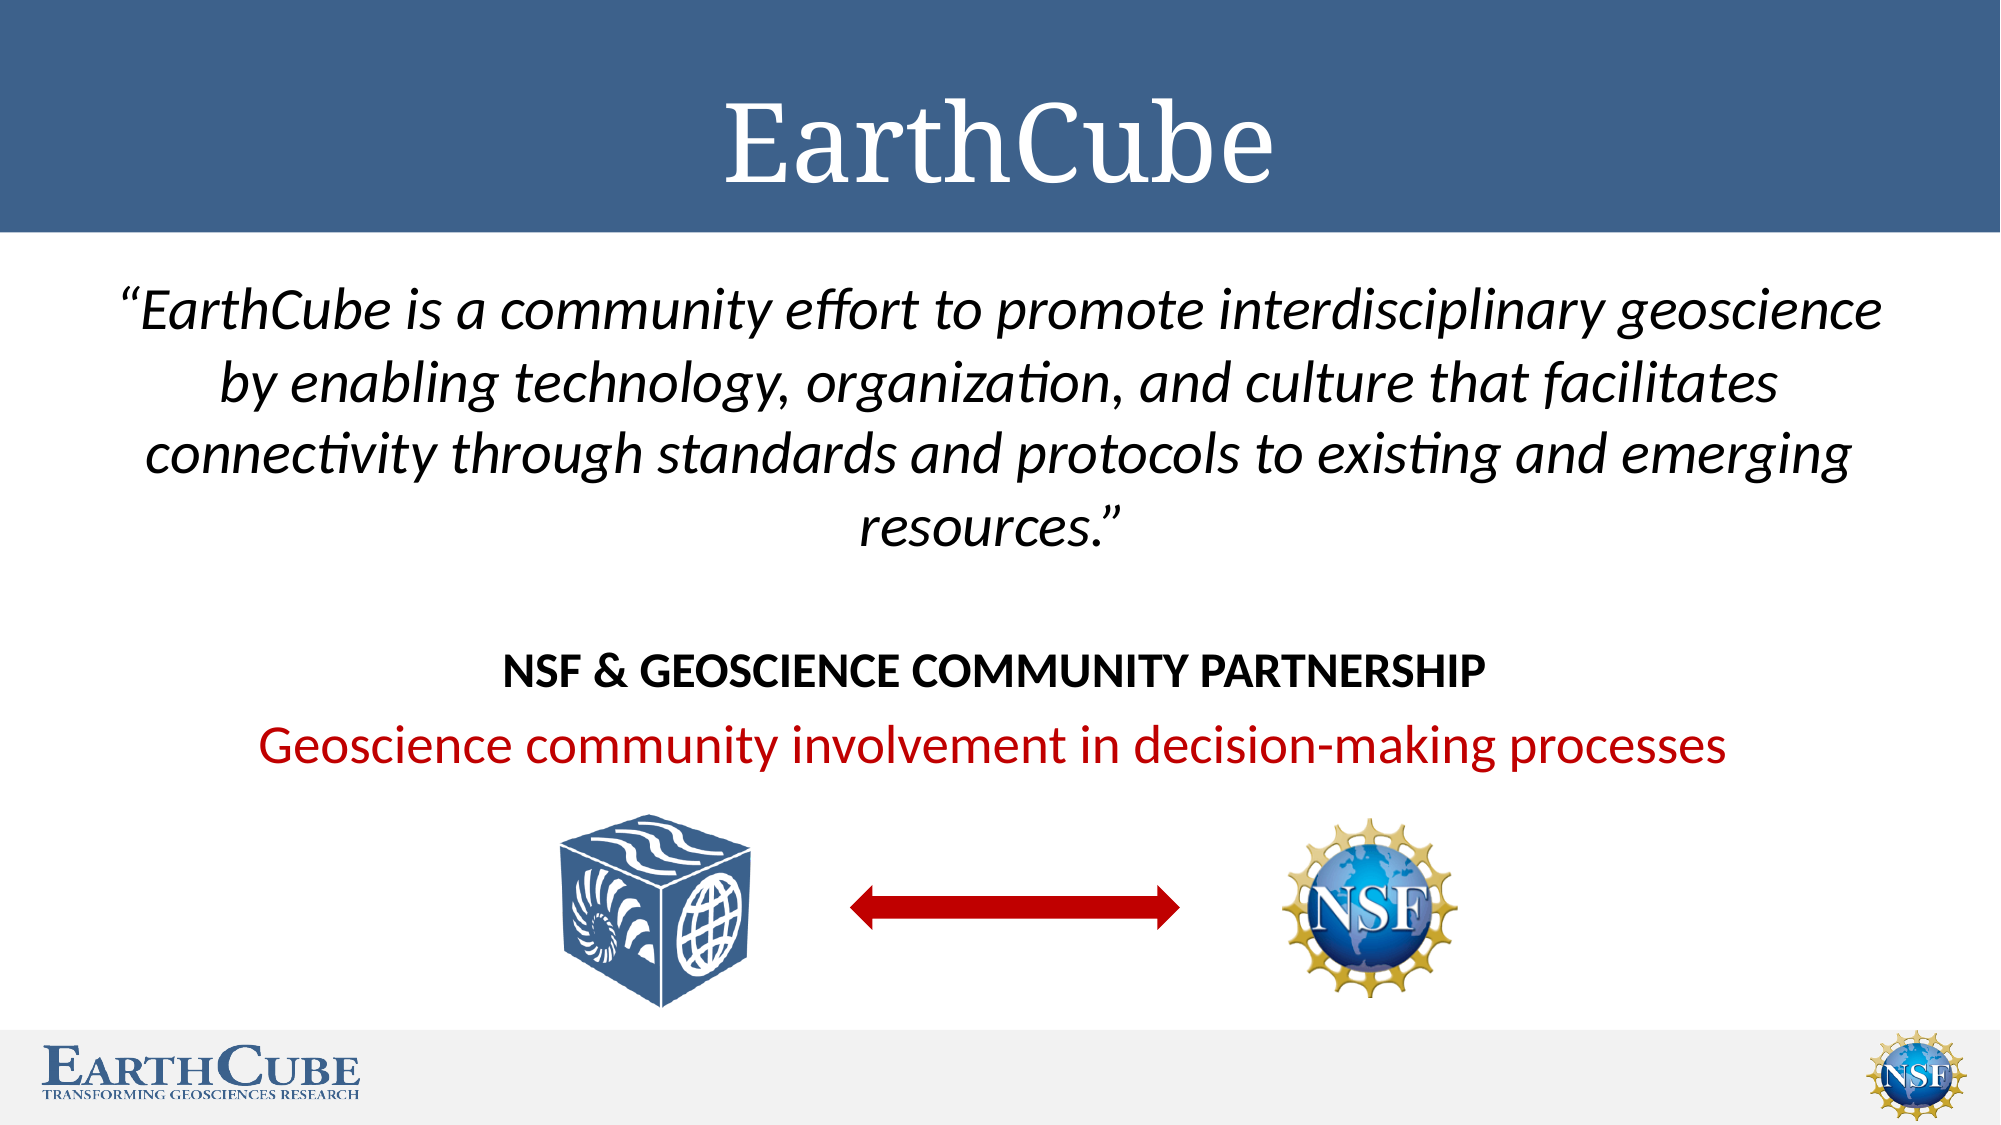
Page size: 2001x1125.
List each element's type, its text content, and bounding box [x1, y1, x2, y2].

picture [33, 1033, 367, 1118]
picture [1866, 1029, 1967, 1121]
text_box [847, 883, 1183, 932]
title EarthCube [99, 45, 1900, 233]
picture [549, 802, 761, 1013]
list “EarthCube is a community effort to promote interdisciplinary geoscience by enabling technology, organization, and culture that facilitates connectivity through standards and protocols to existing and emerging resources.” NSF & GEOSCIENCE COMMUNITY PARTNERSHIP Geoscience community involvement in decision-making processes [99, 262, 1900, 1005]
picture [1281, 817, 1458, 998]
